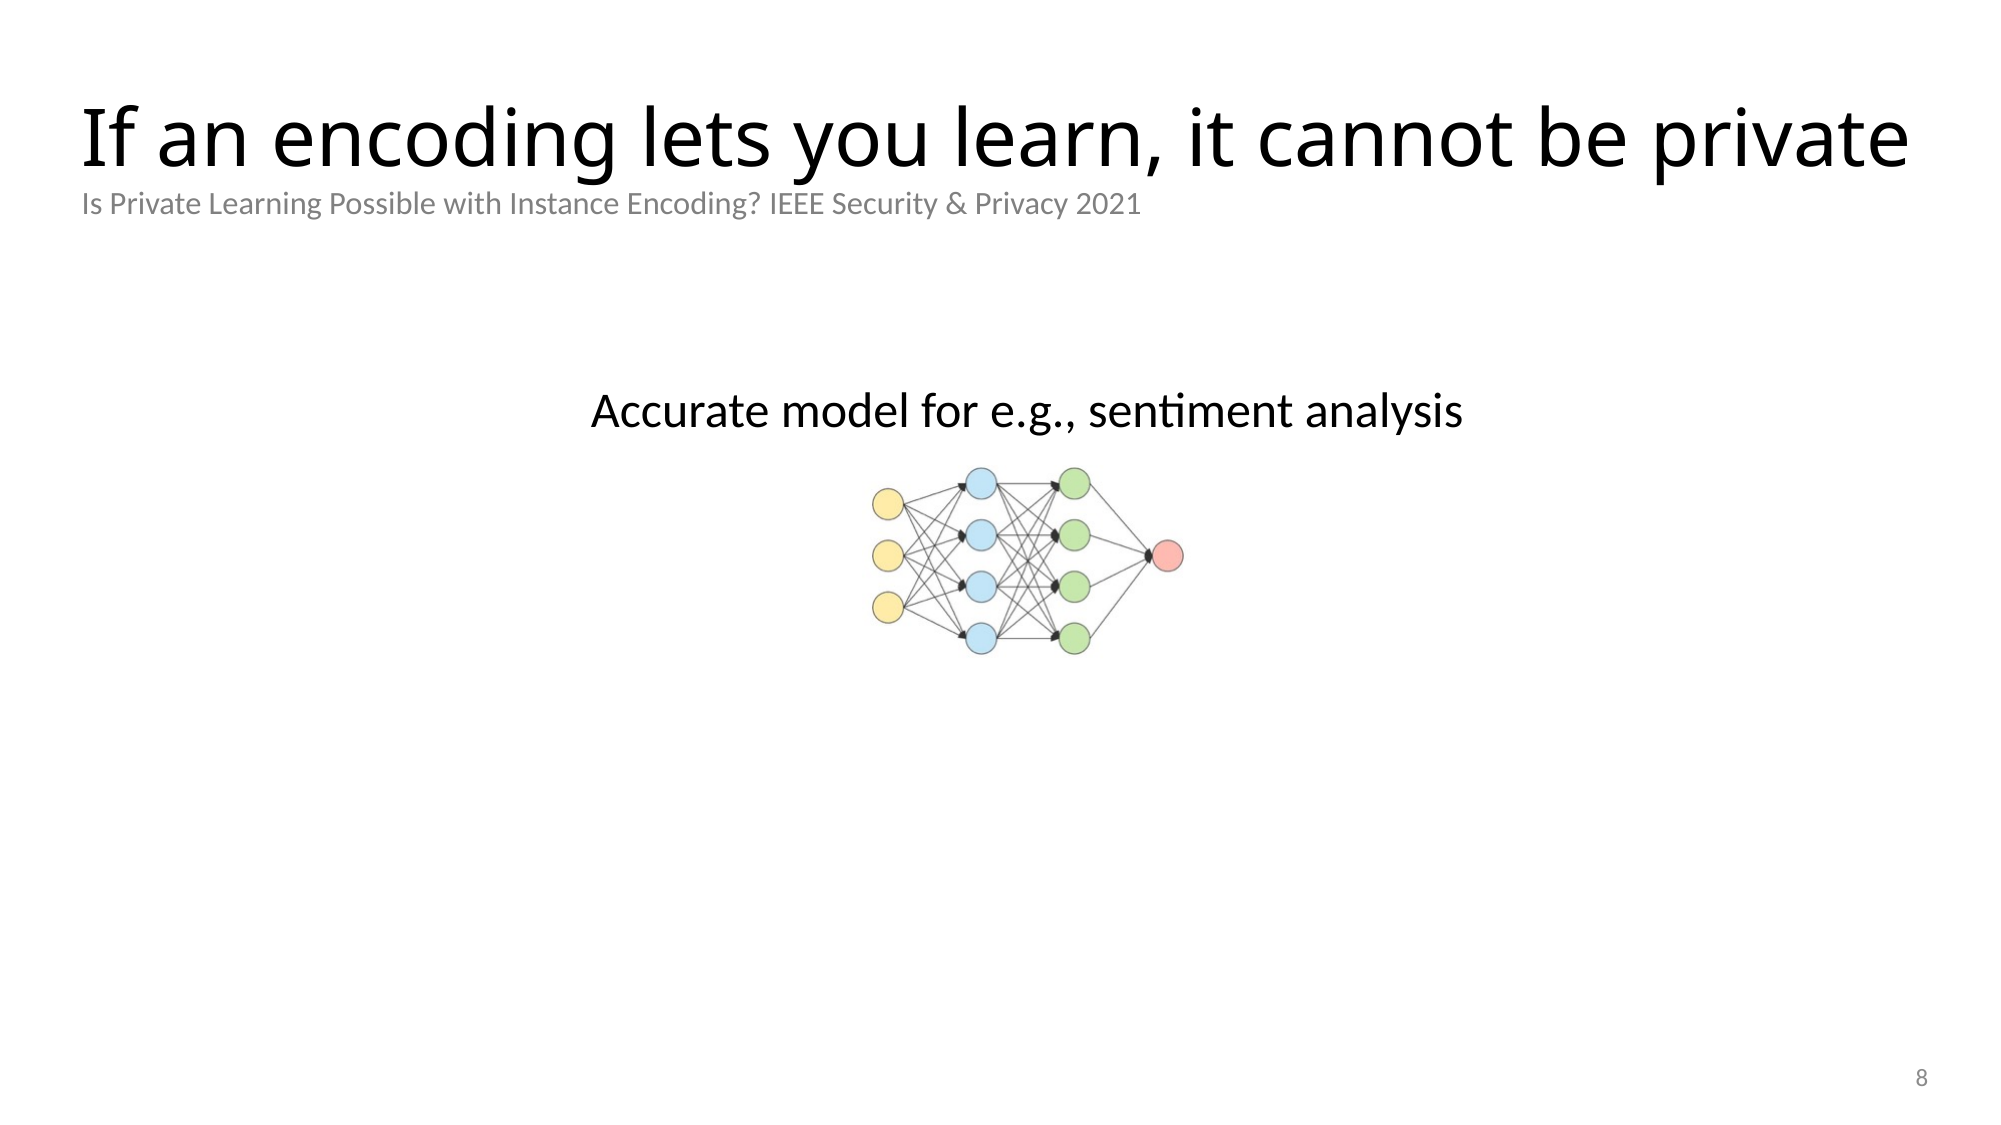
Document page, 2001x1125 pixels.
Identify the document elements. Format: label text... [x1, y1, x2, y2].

picture [862, 465, 1193, 660]
text_box If an encoding lets you learn, it cannot be private Is Private Learning Possible with Instance Encoding? IEEE Security & Privacy 2021 [66, 78, 1938, 297]
text_box Accurate model for e.g., sentiment analysis [576, 369, 1479, 445]
text_box 8 [1708, 1046, 1944, 1106]
